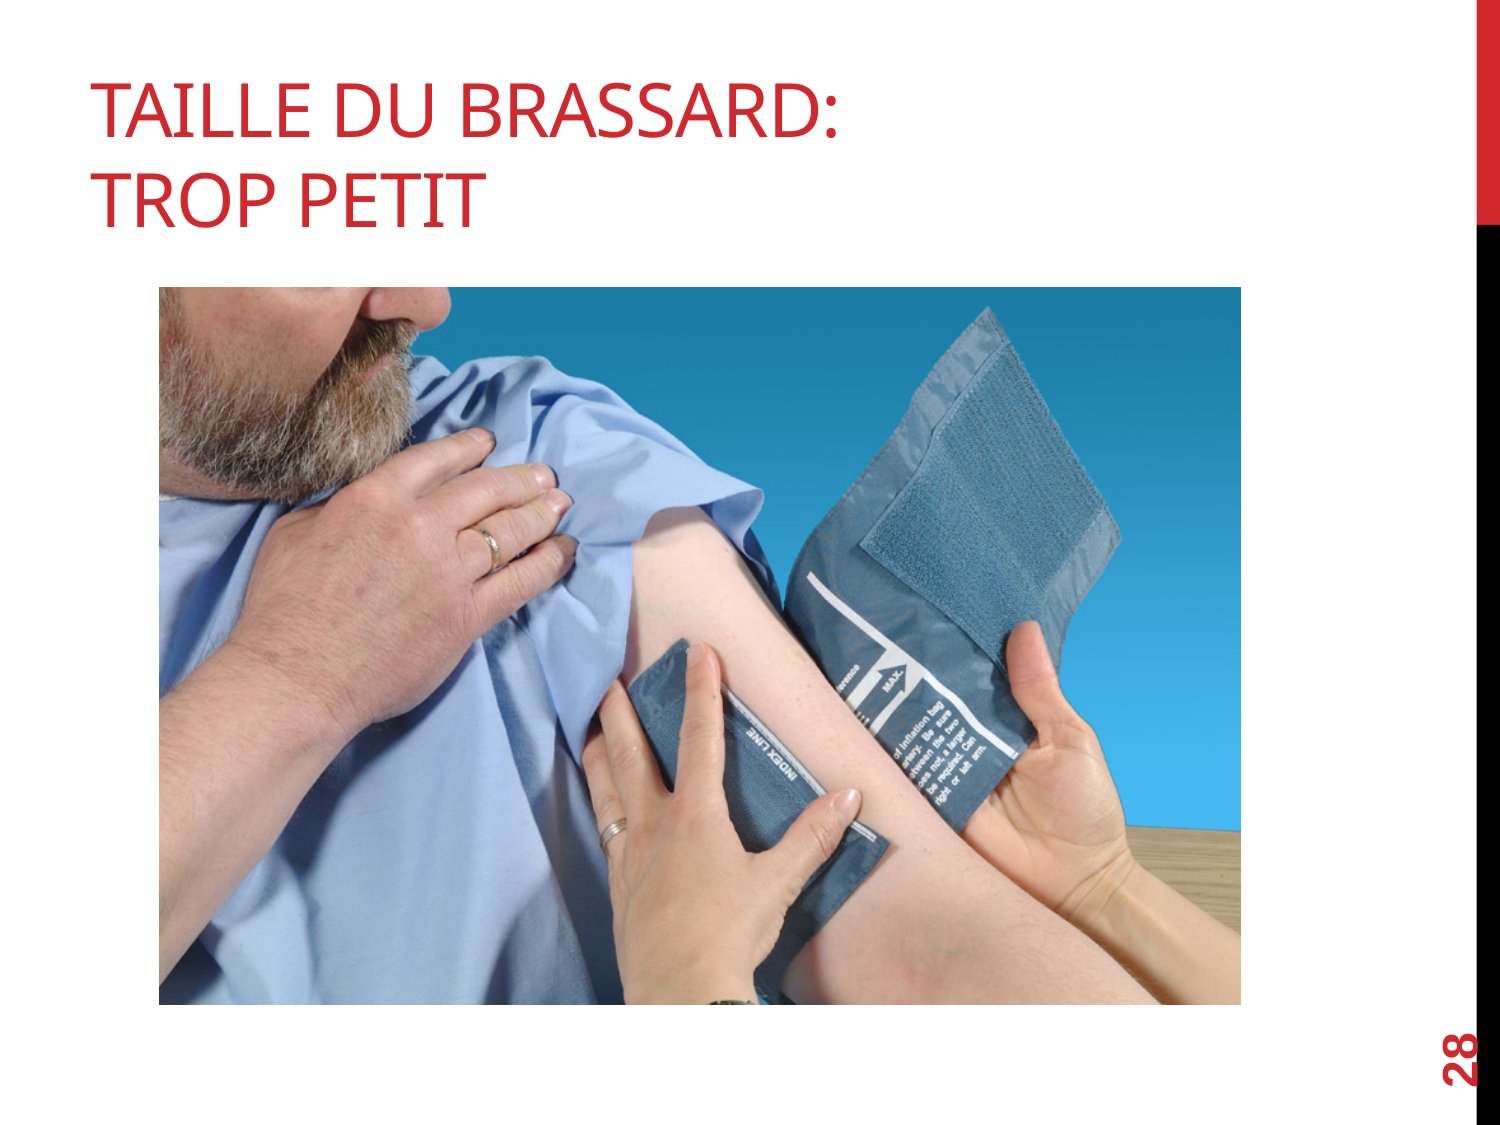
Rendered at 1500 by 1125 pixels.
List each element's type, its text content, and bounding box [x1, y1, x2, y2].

title Taille du brassard: trop petit [75, 25, 1025, 250]
slide_number 28 [1427, 887, 1488, 1104]
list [158, 286, 1242, 1006]
